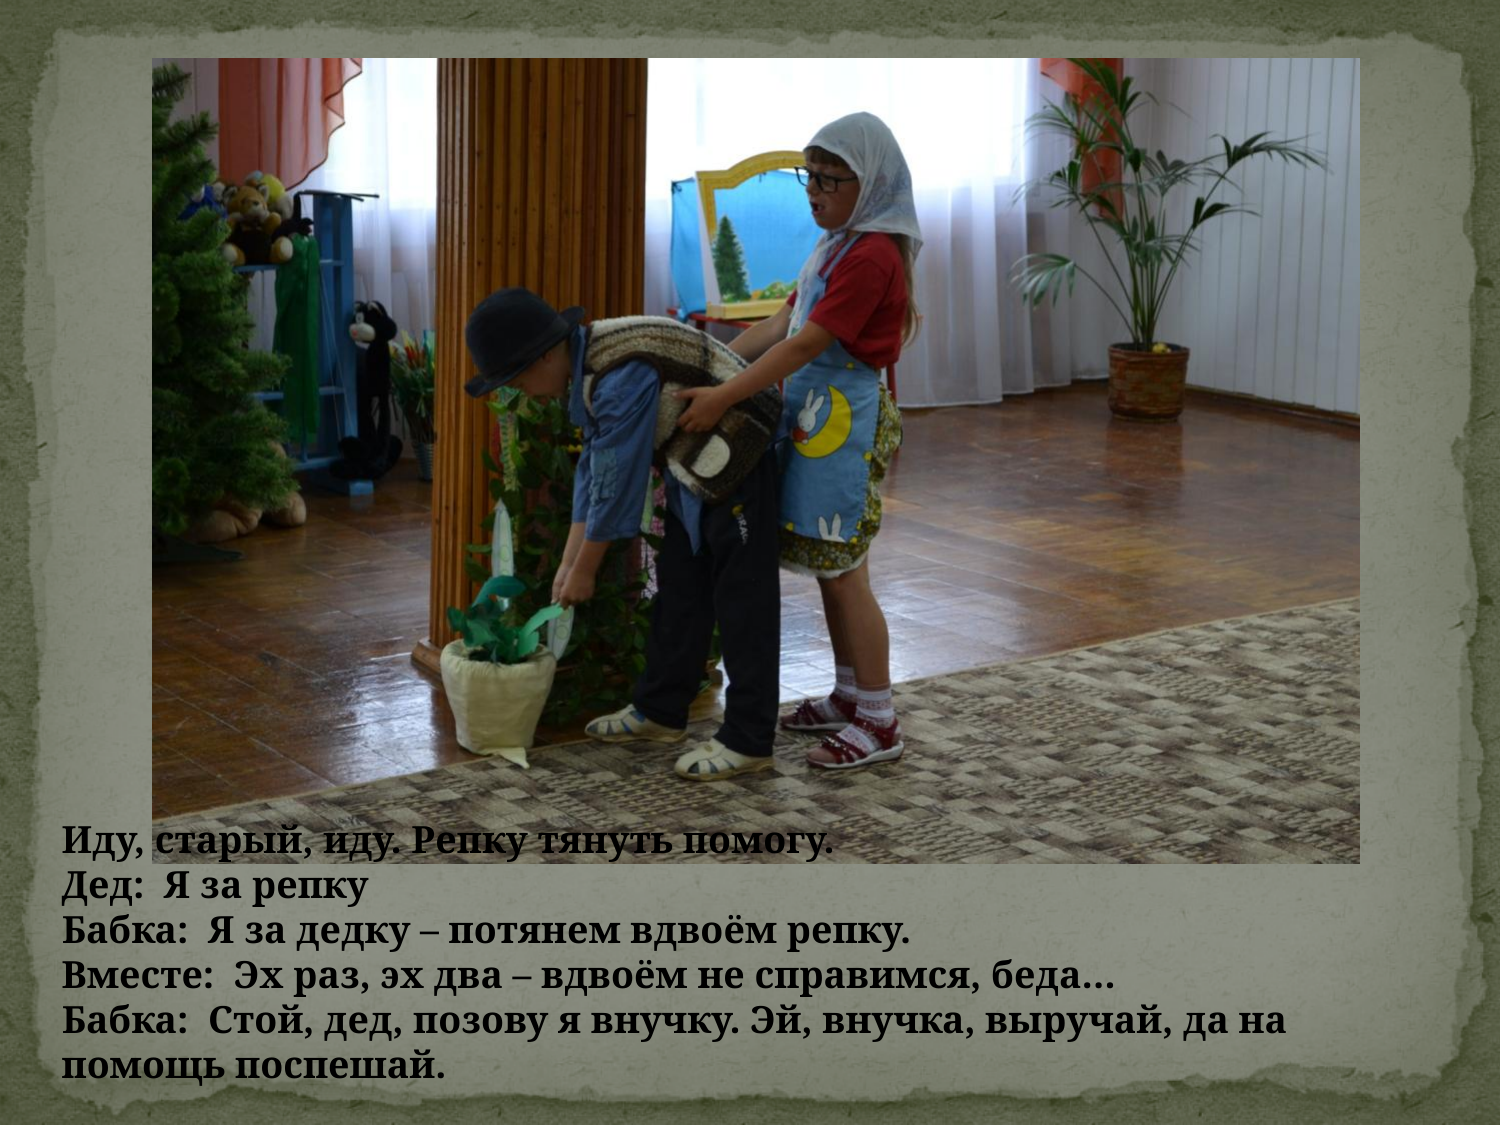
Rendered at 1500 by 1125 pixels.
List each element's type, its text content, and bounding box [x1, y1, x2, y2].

picture [152, 58, 1360, 861]
text_box Иду, старый, иду. Репку тянуть помогу. Дед: Я за репку Бабка: Я за дедку – потянем вдвоём репку. Вместе: Эх раз, эх два – вдвоём не справимся, беда… Бабка: Стой, дед, позову я внучку. Эй, внучка, выручай, да на помощь поспешай. [46, 808, 1465, 1094]
